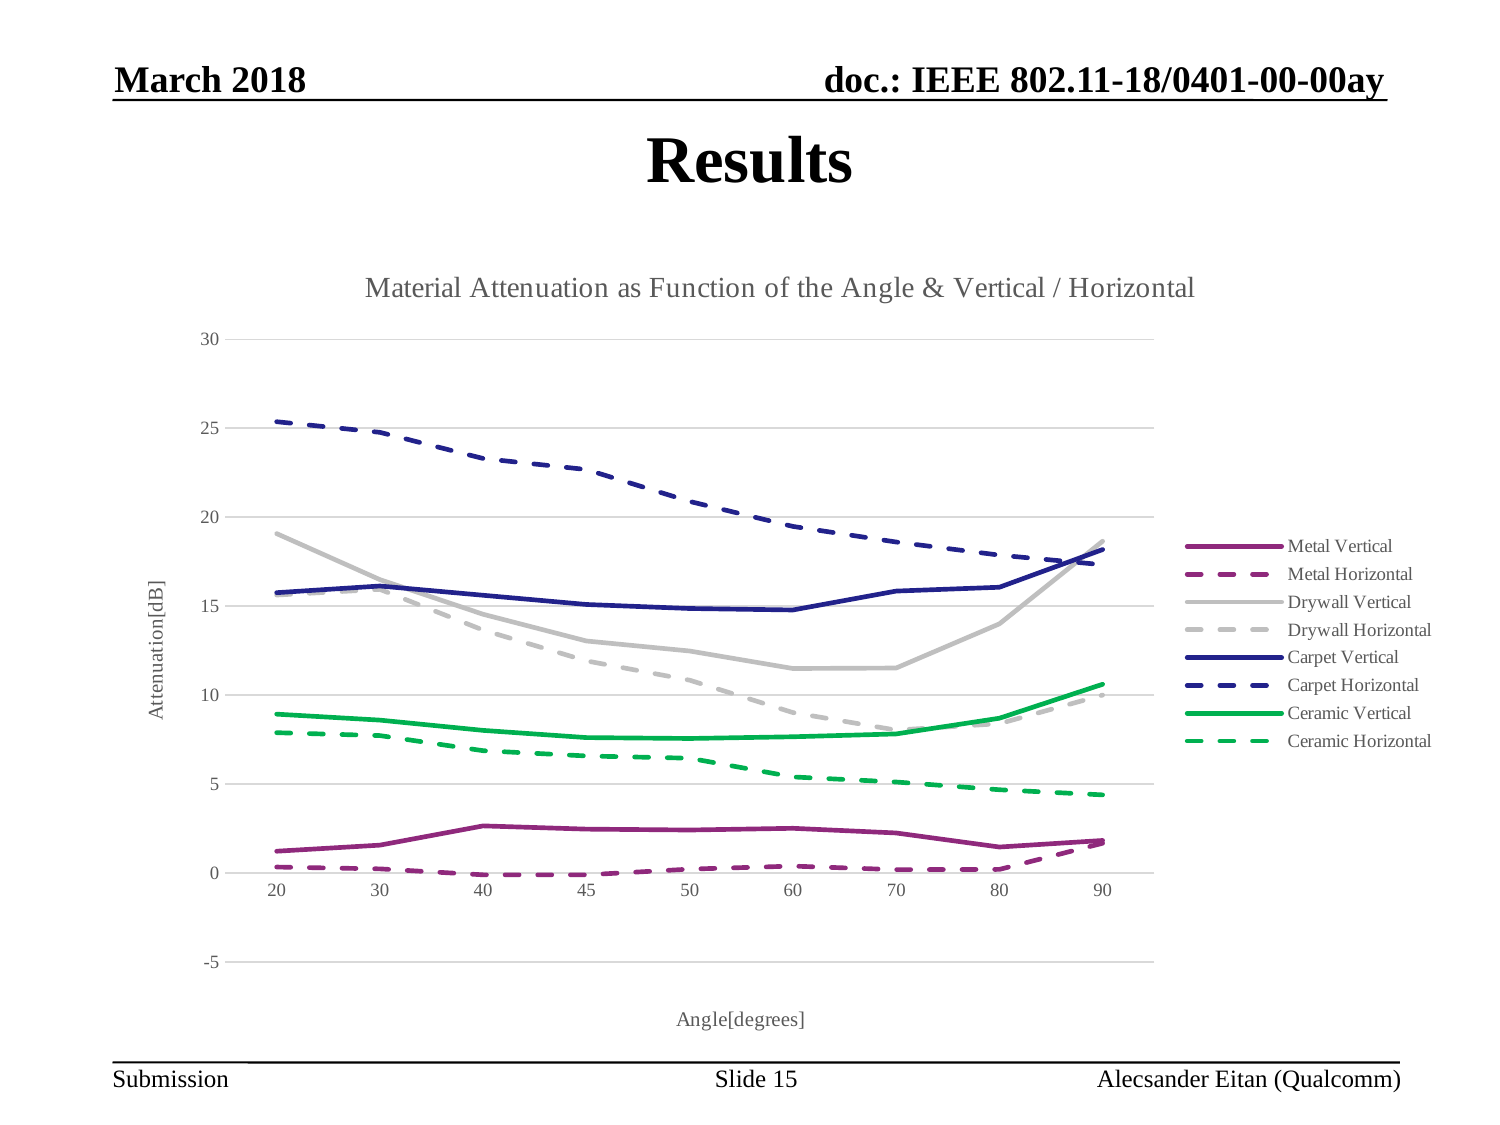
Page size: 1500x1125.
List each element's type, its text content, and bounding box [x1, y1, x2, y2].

chart [110, 237, 1451, 1051]
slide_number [114, 54, 309, 101]
footer Alecsander Eitan (Qualcomm) [949, 1061, 1402, 1093]
slide_number Slide 15 [712, 1061, 800, 1093]
title Results [112, 112, 1388, 200]
